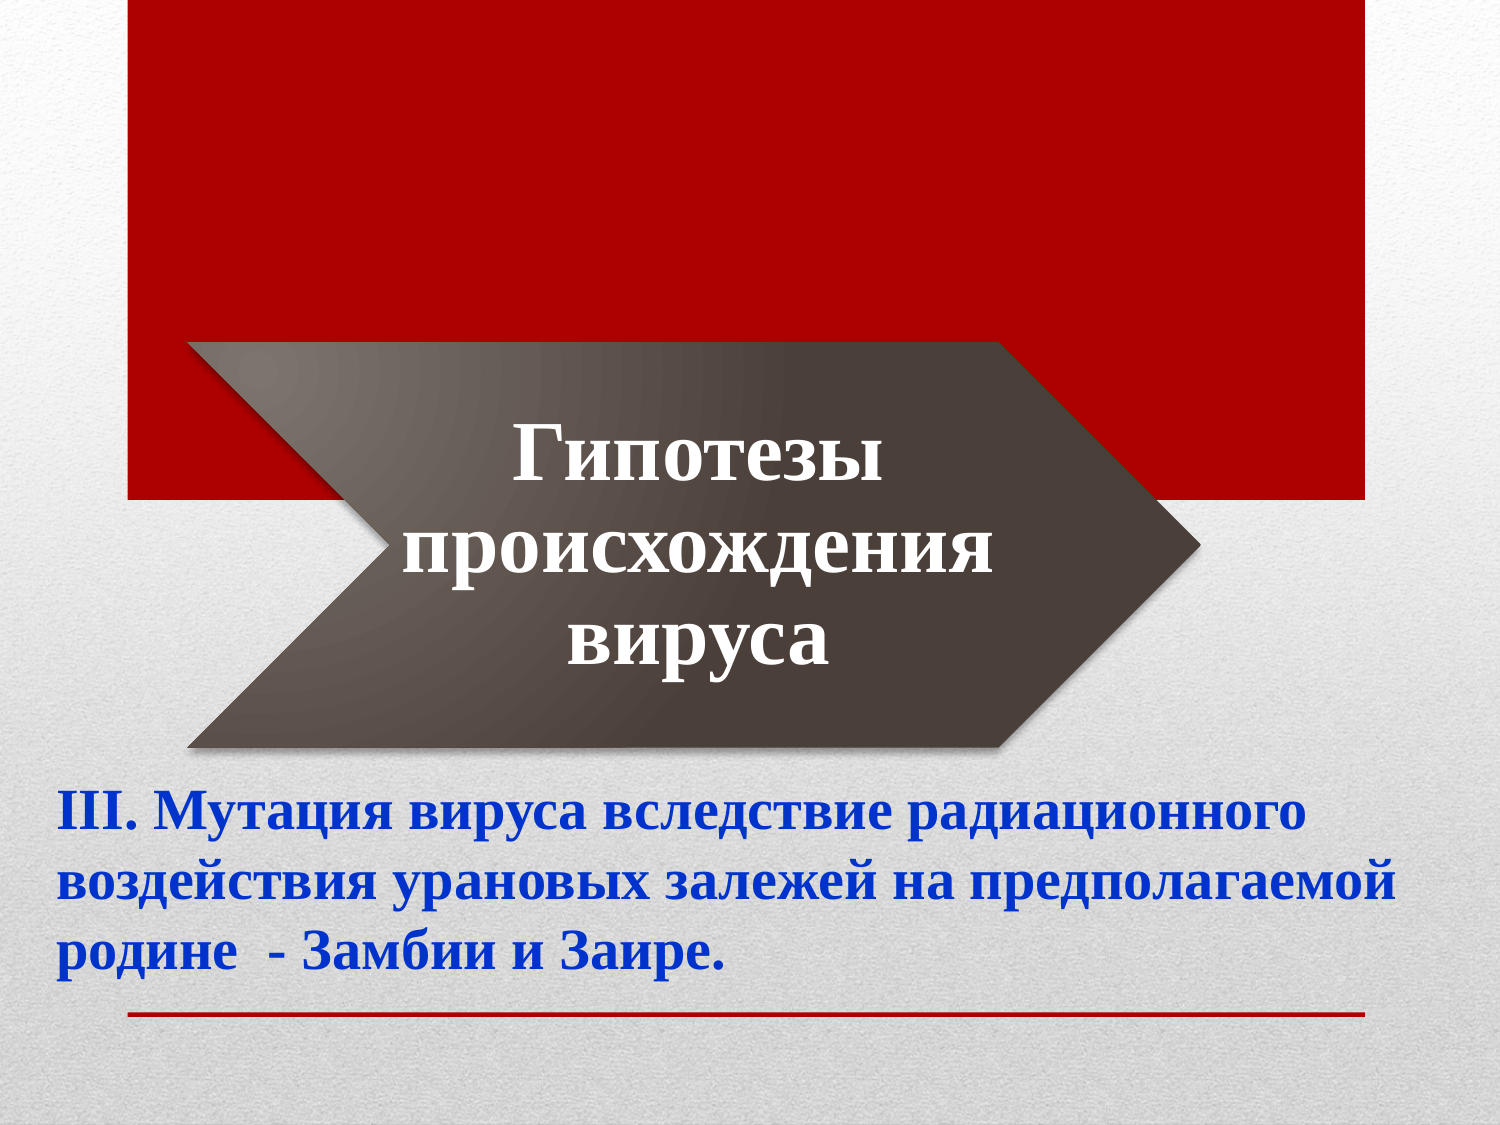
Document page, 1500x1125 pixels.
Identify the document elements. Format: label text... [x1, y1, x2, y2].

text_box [186, 303, 1202, 786]
list III. Мутация вируса вследствие радиационного воздействия урановых залежей на предполагаемой родине - Замбии и Заире. [41, 763, 1424, 963]
